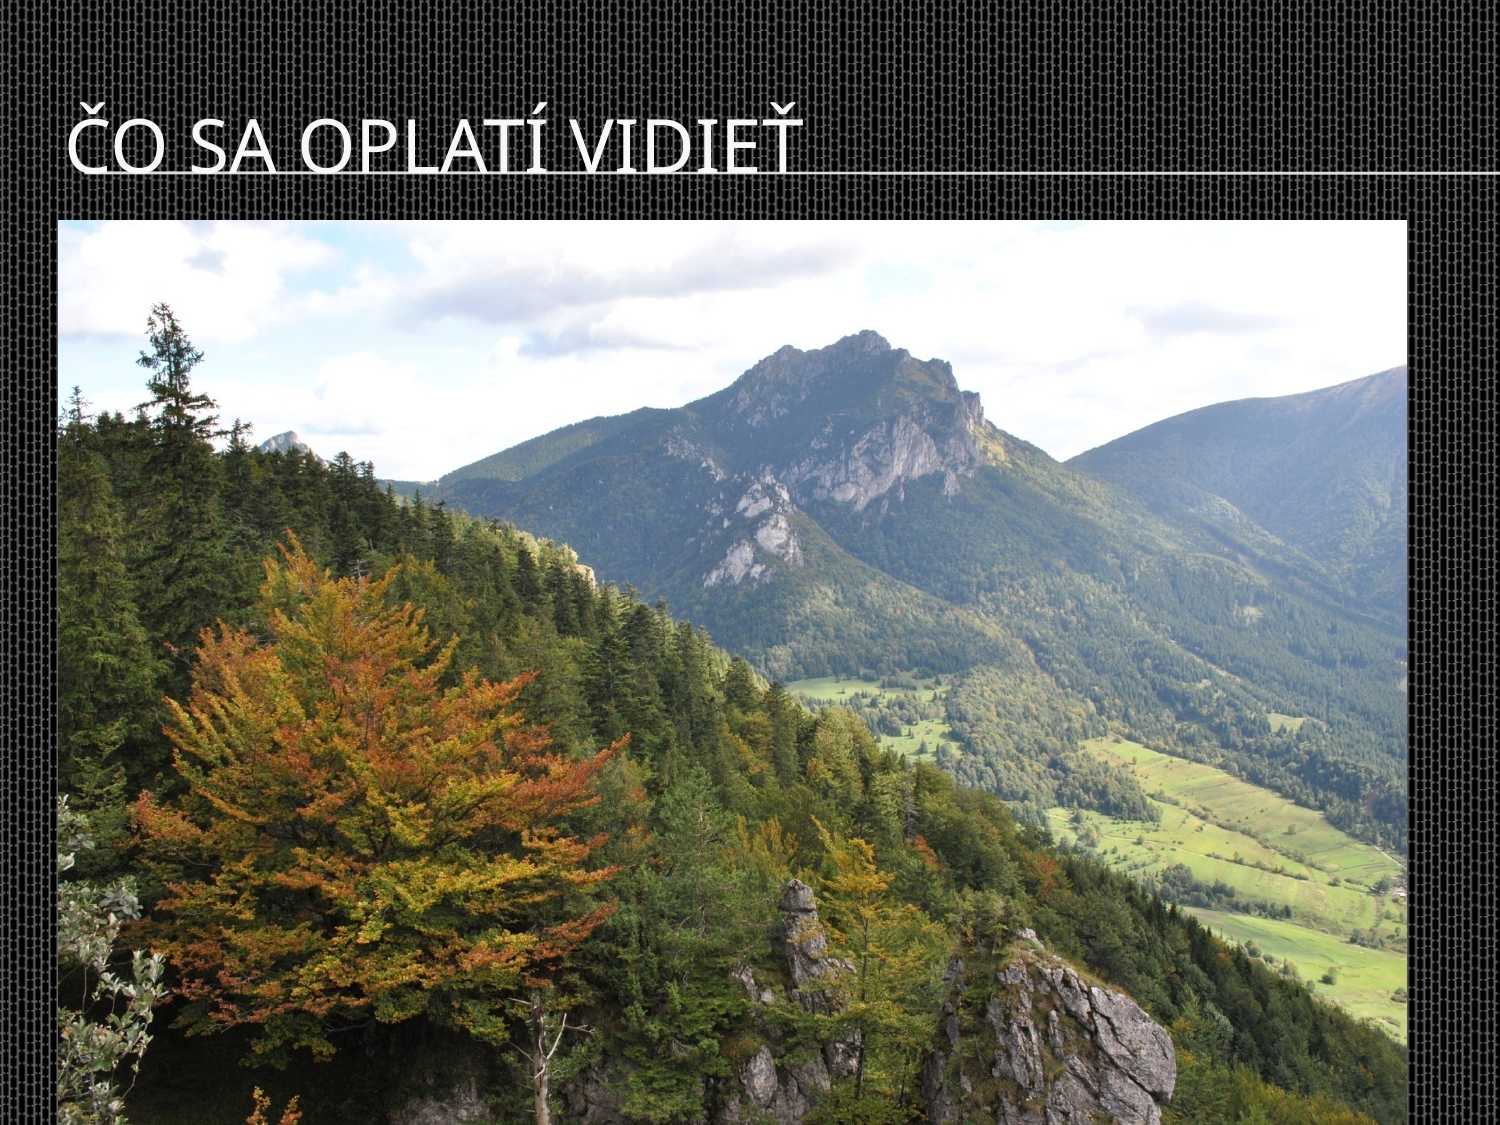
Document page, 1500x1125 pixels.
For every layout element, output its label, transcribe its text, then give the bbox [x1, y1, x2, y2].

title Čo sa oplatí vidieť [50, 75, 1475, 213]
picture [58, 220, 1407, 1125]
